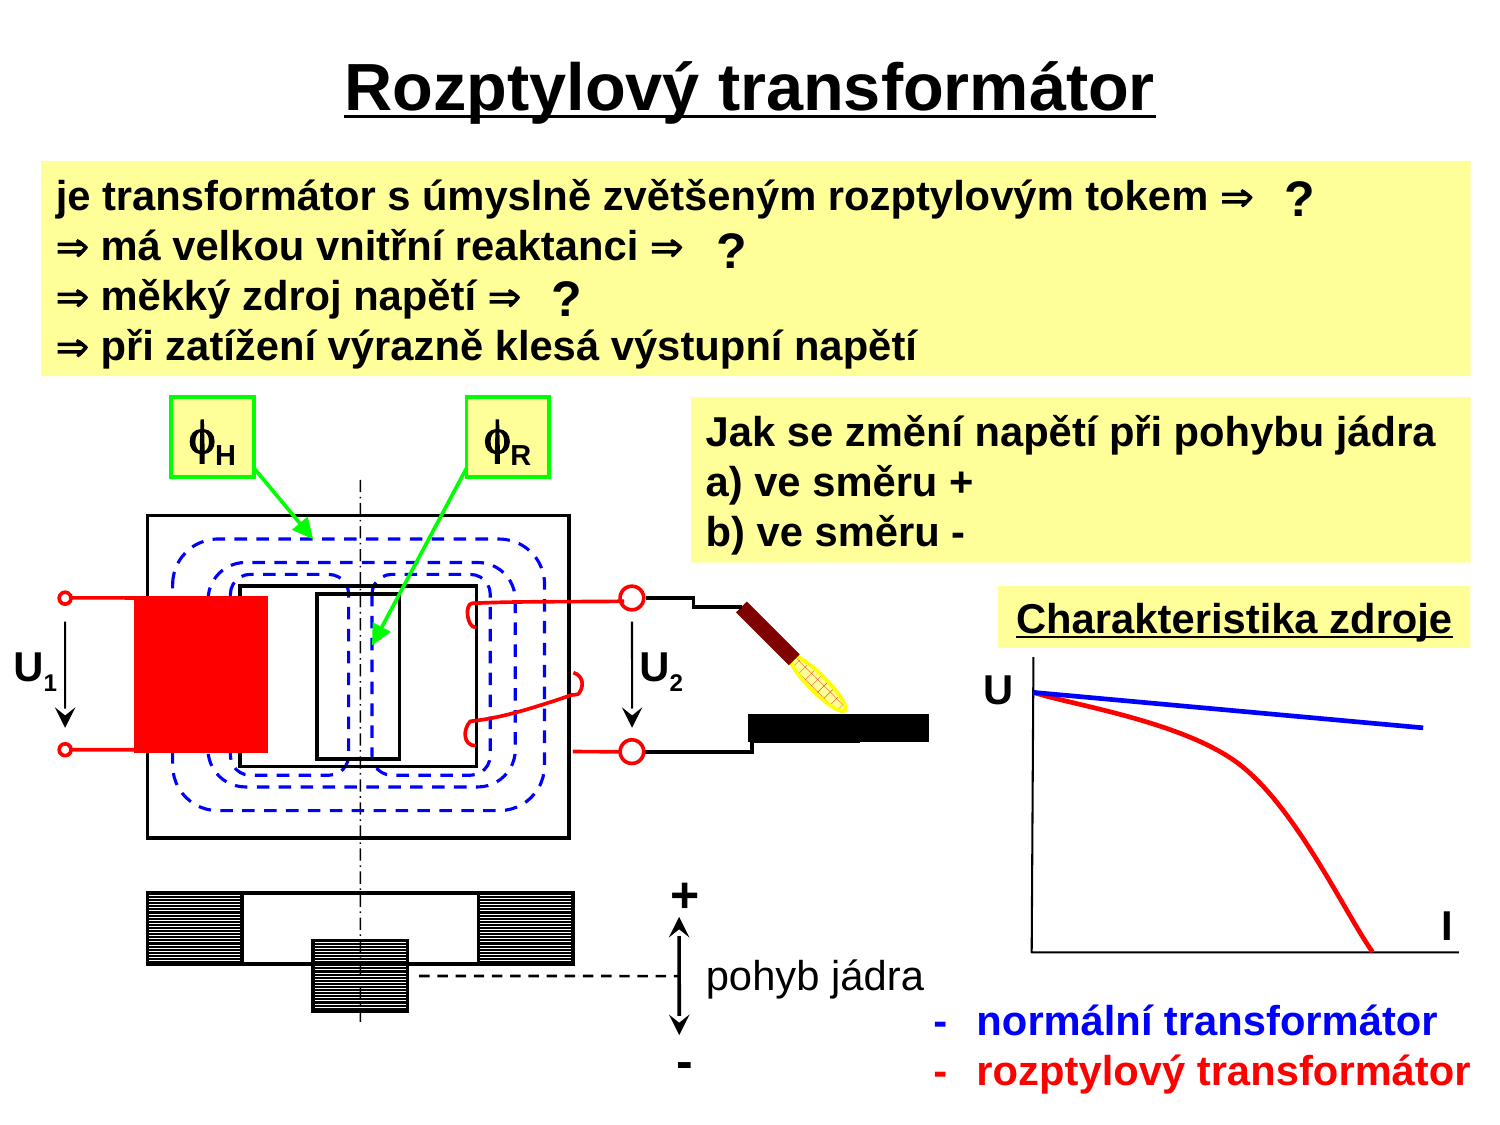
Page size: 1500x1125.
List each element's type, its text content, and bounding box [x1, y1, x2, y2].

text_box [1031, 693, 1423, 953]
text_box ? [537, 266, 597, 327]
text_box - normální transformátor - rozptylový transformátor [927, 987, 1483, 1100]
text_box ? [702, 218, 762, 279]
text_box je transformátor s úmyslně zvětšeným rozptylovým tokem   má velkou vnitřní reaktanci   měkký zdroj napětí   při zatížení výrazně klesá výstupní napětí [41, 160, 1471, 377]
text_box Charakteristika zdroje [998, 586, 1471, 648]
text_box [1033, 657, 1113, 712]
text_box Jak se změní napětí při pohybu jádra a) ve směru + b) ve směru - [987, 397, 1471, 563]
text_box U [987, 657, 1022, 719]
text_box ? [1269, 166, 1329, 227]
text_box I [1423, 893, 1471, 955]
text_box Rozptylový transformátor [100, 31, 1400, 138]
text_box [0, 397, 987, 1095]
text_box [1034, 693, 1373, 952]
